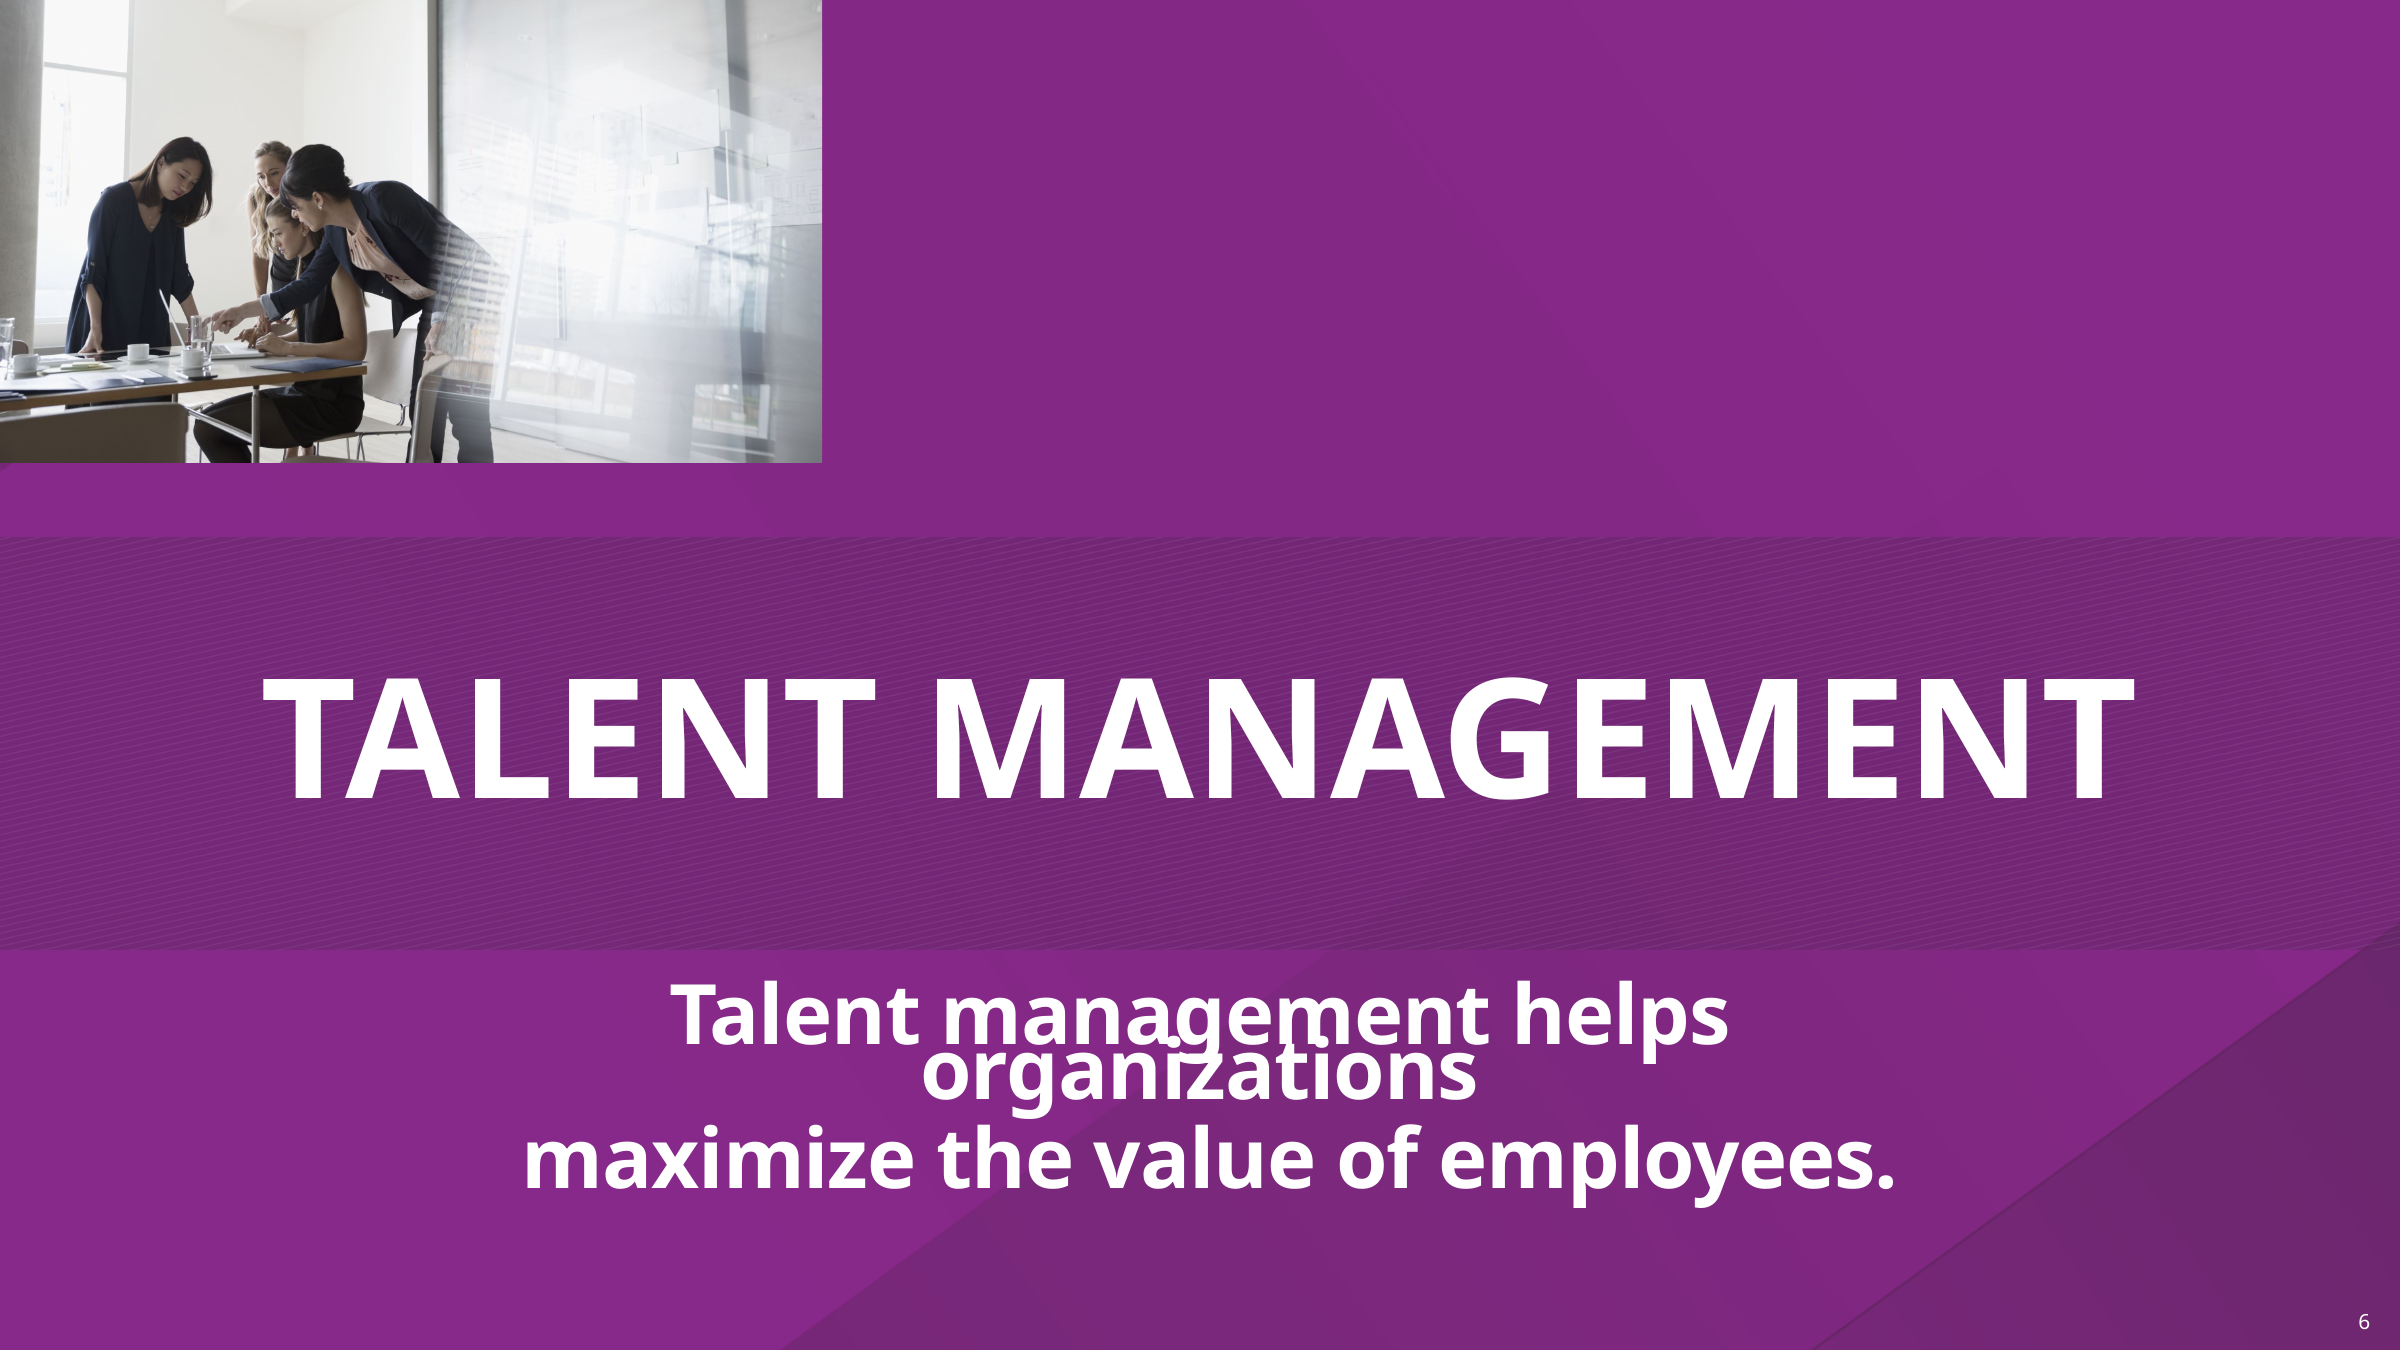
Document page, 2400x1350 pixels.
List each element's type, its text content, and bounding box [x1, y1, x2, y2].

slide_number 6 [2262, 1301, 2386, 1350]
picture [0, 951, 2400, 1350]
subtitle Talent management helps organizations maximize the value of employees. [374, 999, 2026, 1120]
picture [0, 0, 2400, 537]
title TALENT MANAGEMENT [0, 537, 2400, 951]
